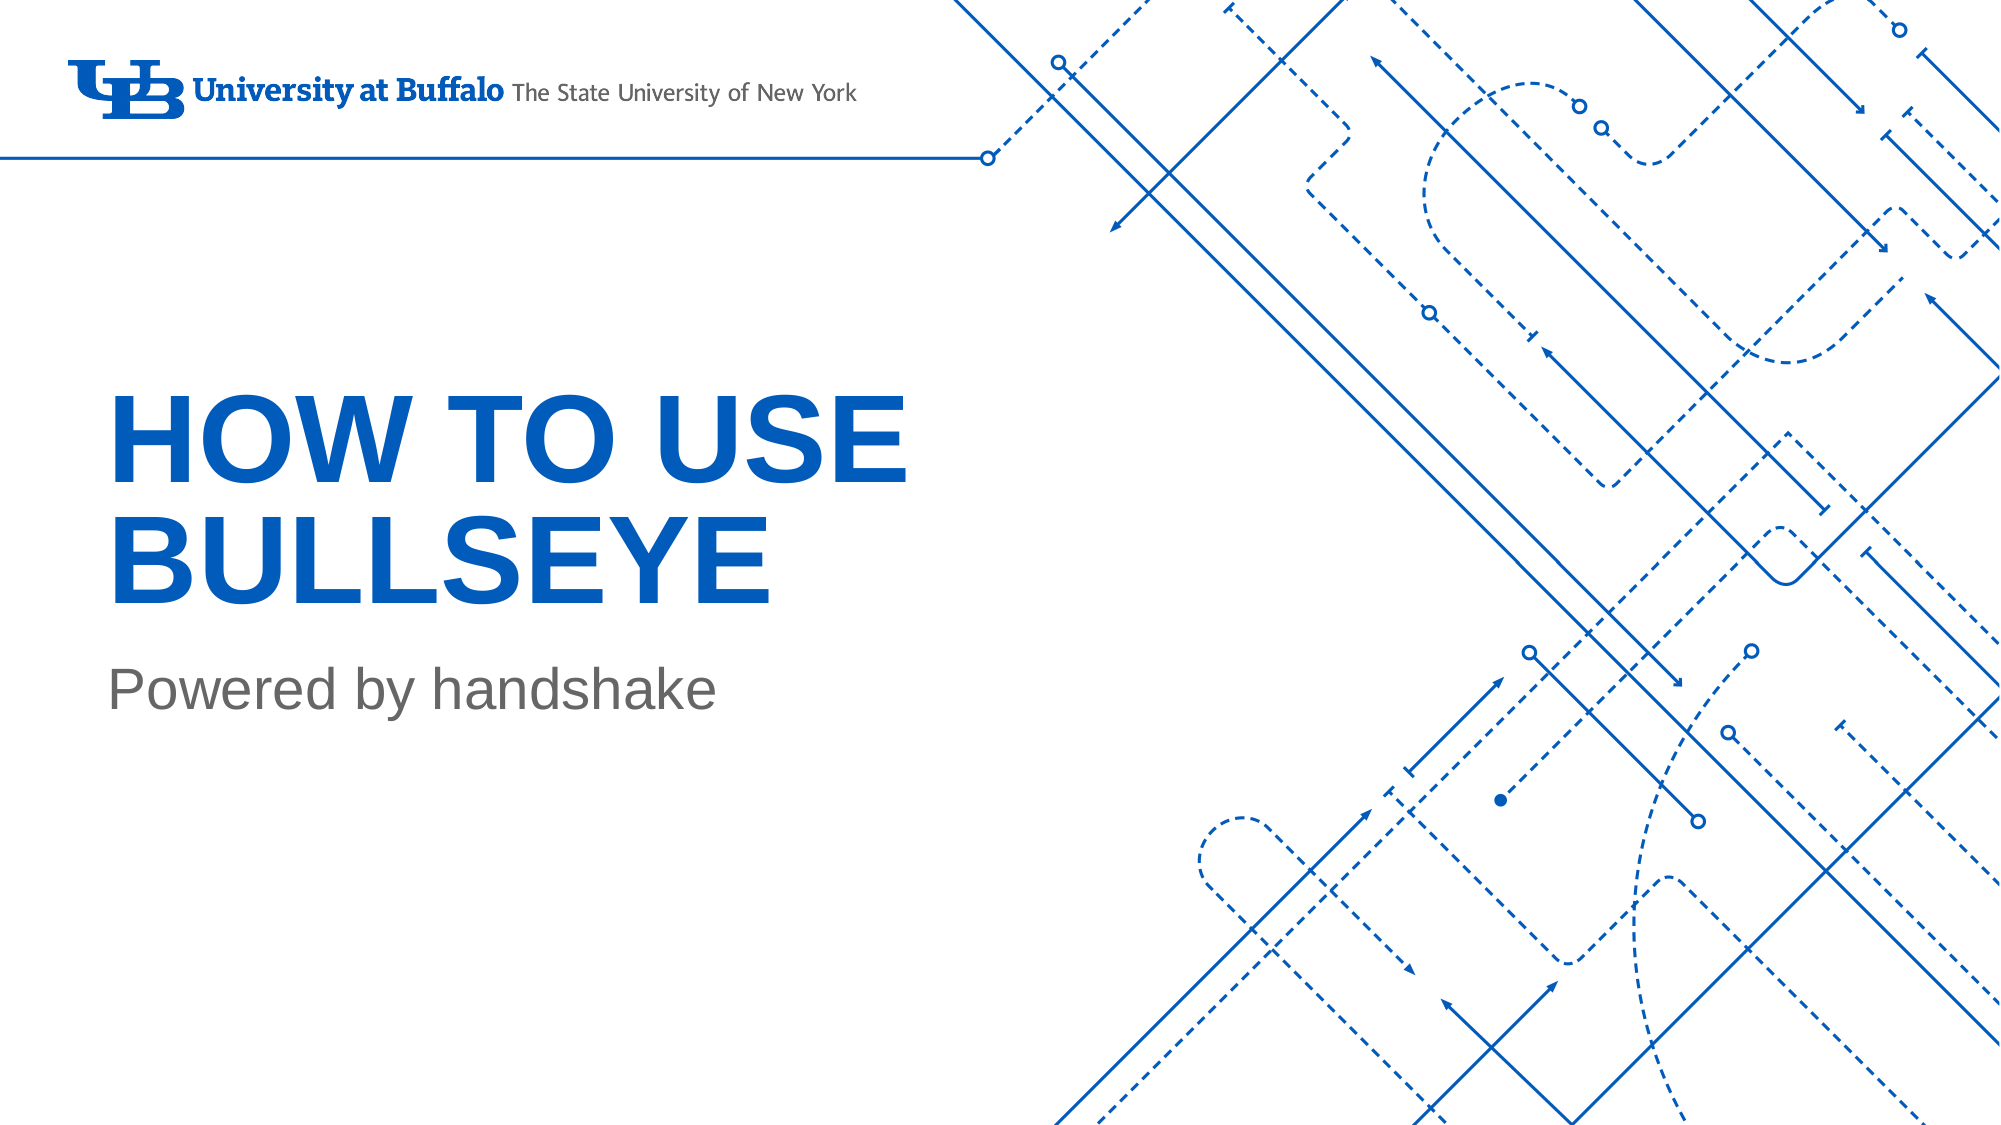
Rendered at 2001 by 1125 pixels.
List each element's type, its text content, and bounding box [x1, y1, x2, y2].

subtitle Powered by handshake [108, 651, 1197, 1015]
picture [0, 0, 2000, 1125]
title How to use BULLSEYE [108, 244, 1197, 637]
